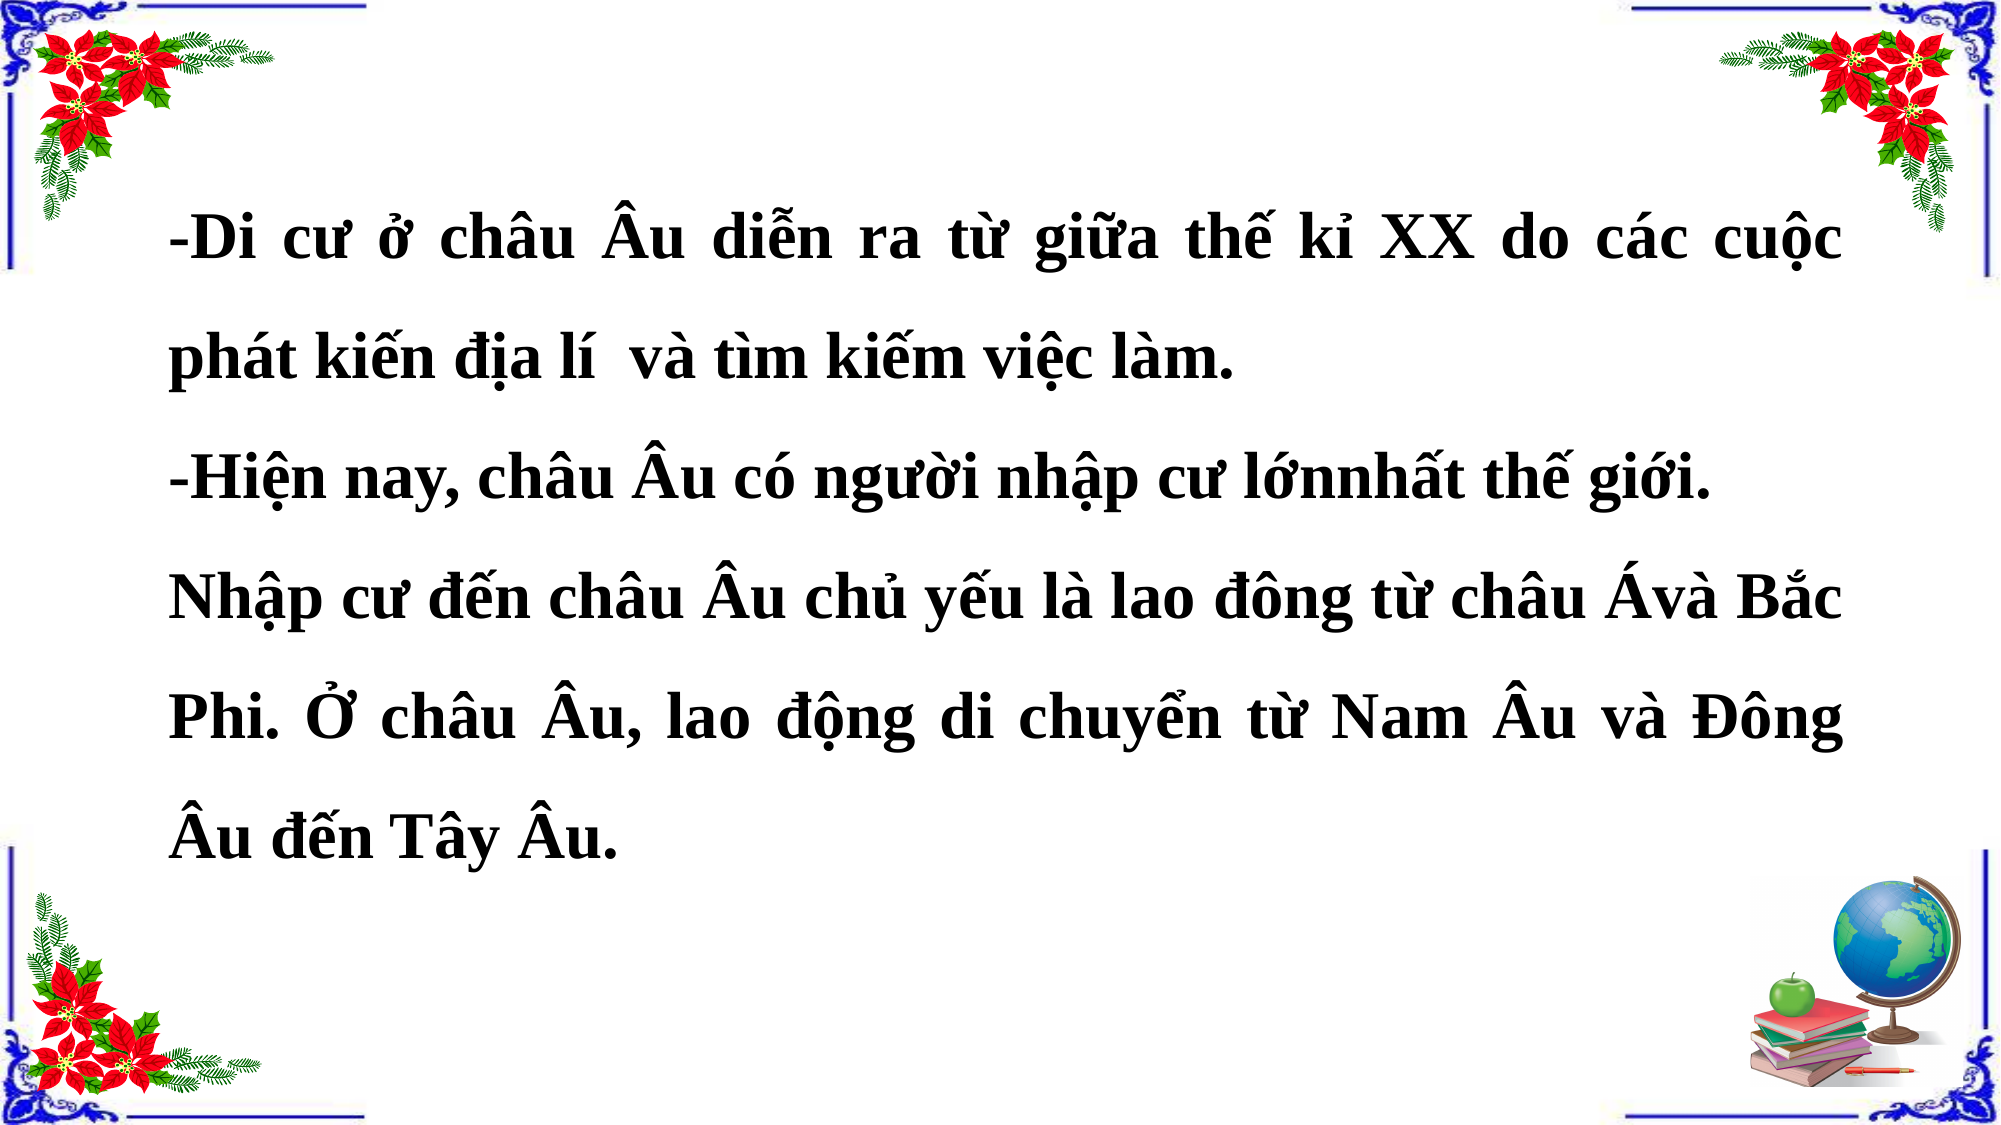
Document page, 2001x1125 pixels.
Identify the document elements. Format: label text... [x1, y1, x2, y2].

text_box -Di cư ở châu Âu diễn ra từ giữa thế kỉ XX do các cuộc phát kiến địa lí và tìm kiếm việc làm. -Hiện nay, châu Âu có người nhập cư lớnnhất thế giới. Nhập cư đến châu Âu chủ yếu là lao đông từ châu Ávà Bắc Phi. Ở châu Âu, lao động di chuyển từ Nam Âu và Đông Âu đến Tây Âu. [153, 144, 1861, 880]
picture [0, 0, 2001, 1125]
